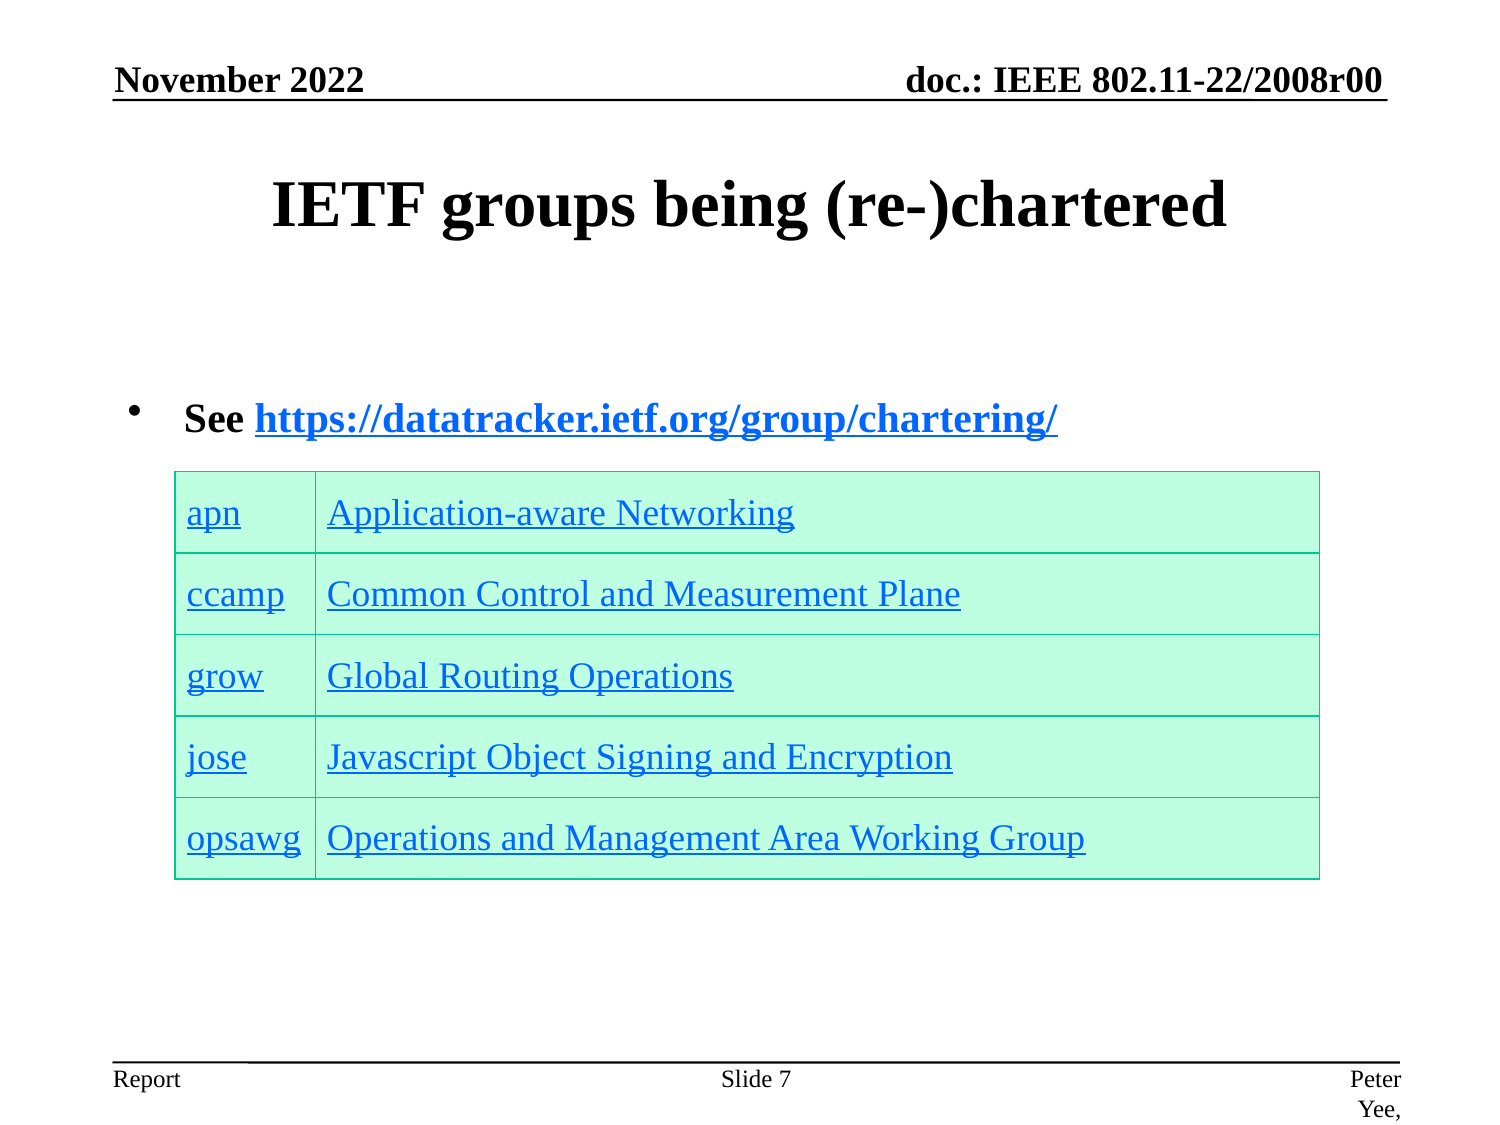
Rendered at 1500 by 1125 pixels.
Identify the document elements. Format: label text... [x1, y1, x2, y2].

table_cell Javascript Object Signing and Encryption [316, 717, 1319, 797]
table_cell Global Routing Operations [316, 635, 1319, 715]
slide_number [114, 54, 425, 100]
table_cell jose [176, 717, 315, 797]
table_cell opsawg [176, 798, 315, 878]
table_header apn [176, 472, 315, 552]
table_cell grow [176, 635, 315, 715]
table_cell Common Control and Measurement Plane [316, 554, 1319, 634]
table_cell ccamp [176, 554, 315, 634]
footer Peter Yee, AKAYLA [1325, 1062, 1402, 1093]
list See https://datatracker.ietf.org/group/chartering/ [112, 324, 1388, 1000]
slide_number Slide 7 [712, 1062, 800, 1093]
table_header Application-aware Networking [316, 472, 1319, 552]
table_cell Operations and Management Area Working Group [316, 798, 1319, 878]
title IETF groups being (re-)chartered [112, 112, 1388, 288]
